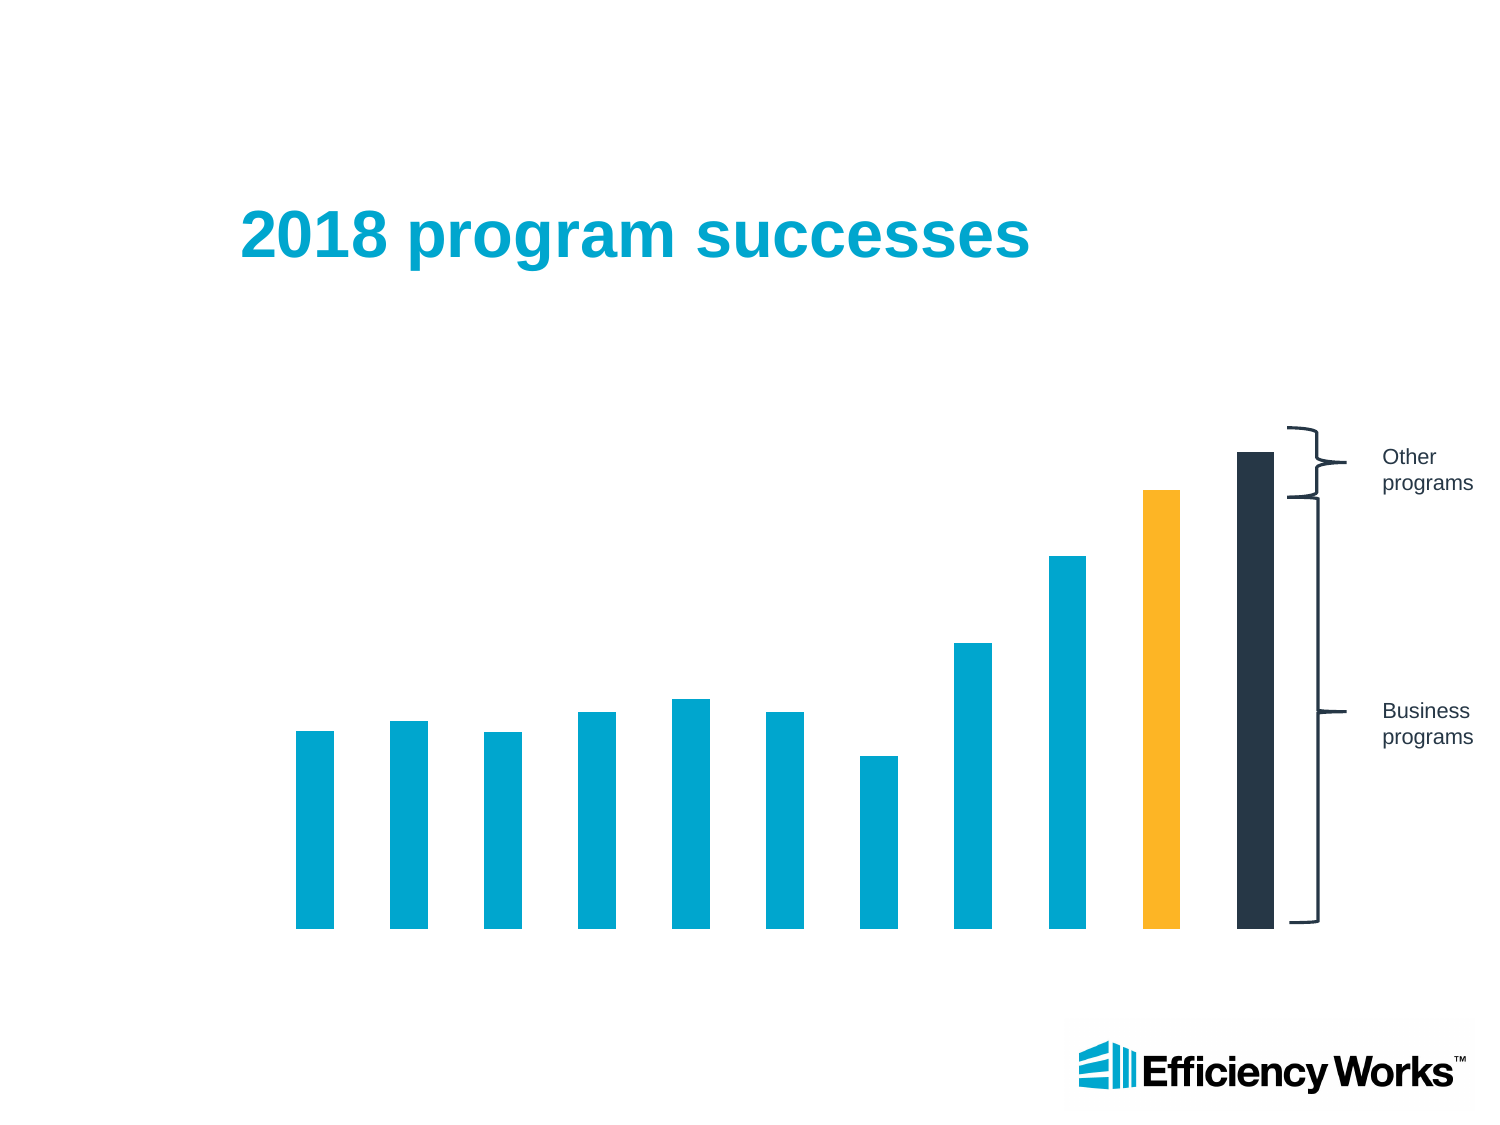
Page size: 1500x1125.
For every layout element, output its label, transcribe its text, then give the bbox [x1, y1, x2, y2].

text_box [1327, 460, 1347, 465]
chart [101, 285, 1327, 996]
title 2018 program successes [225, 178, 1362, 294]
picture [1064, 1018, 1475, 1111]
text_box Other programs [1367, 435, 1500, 503]
text_box Business programs [1367, 689, 1500, 757]
